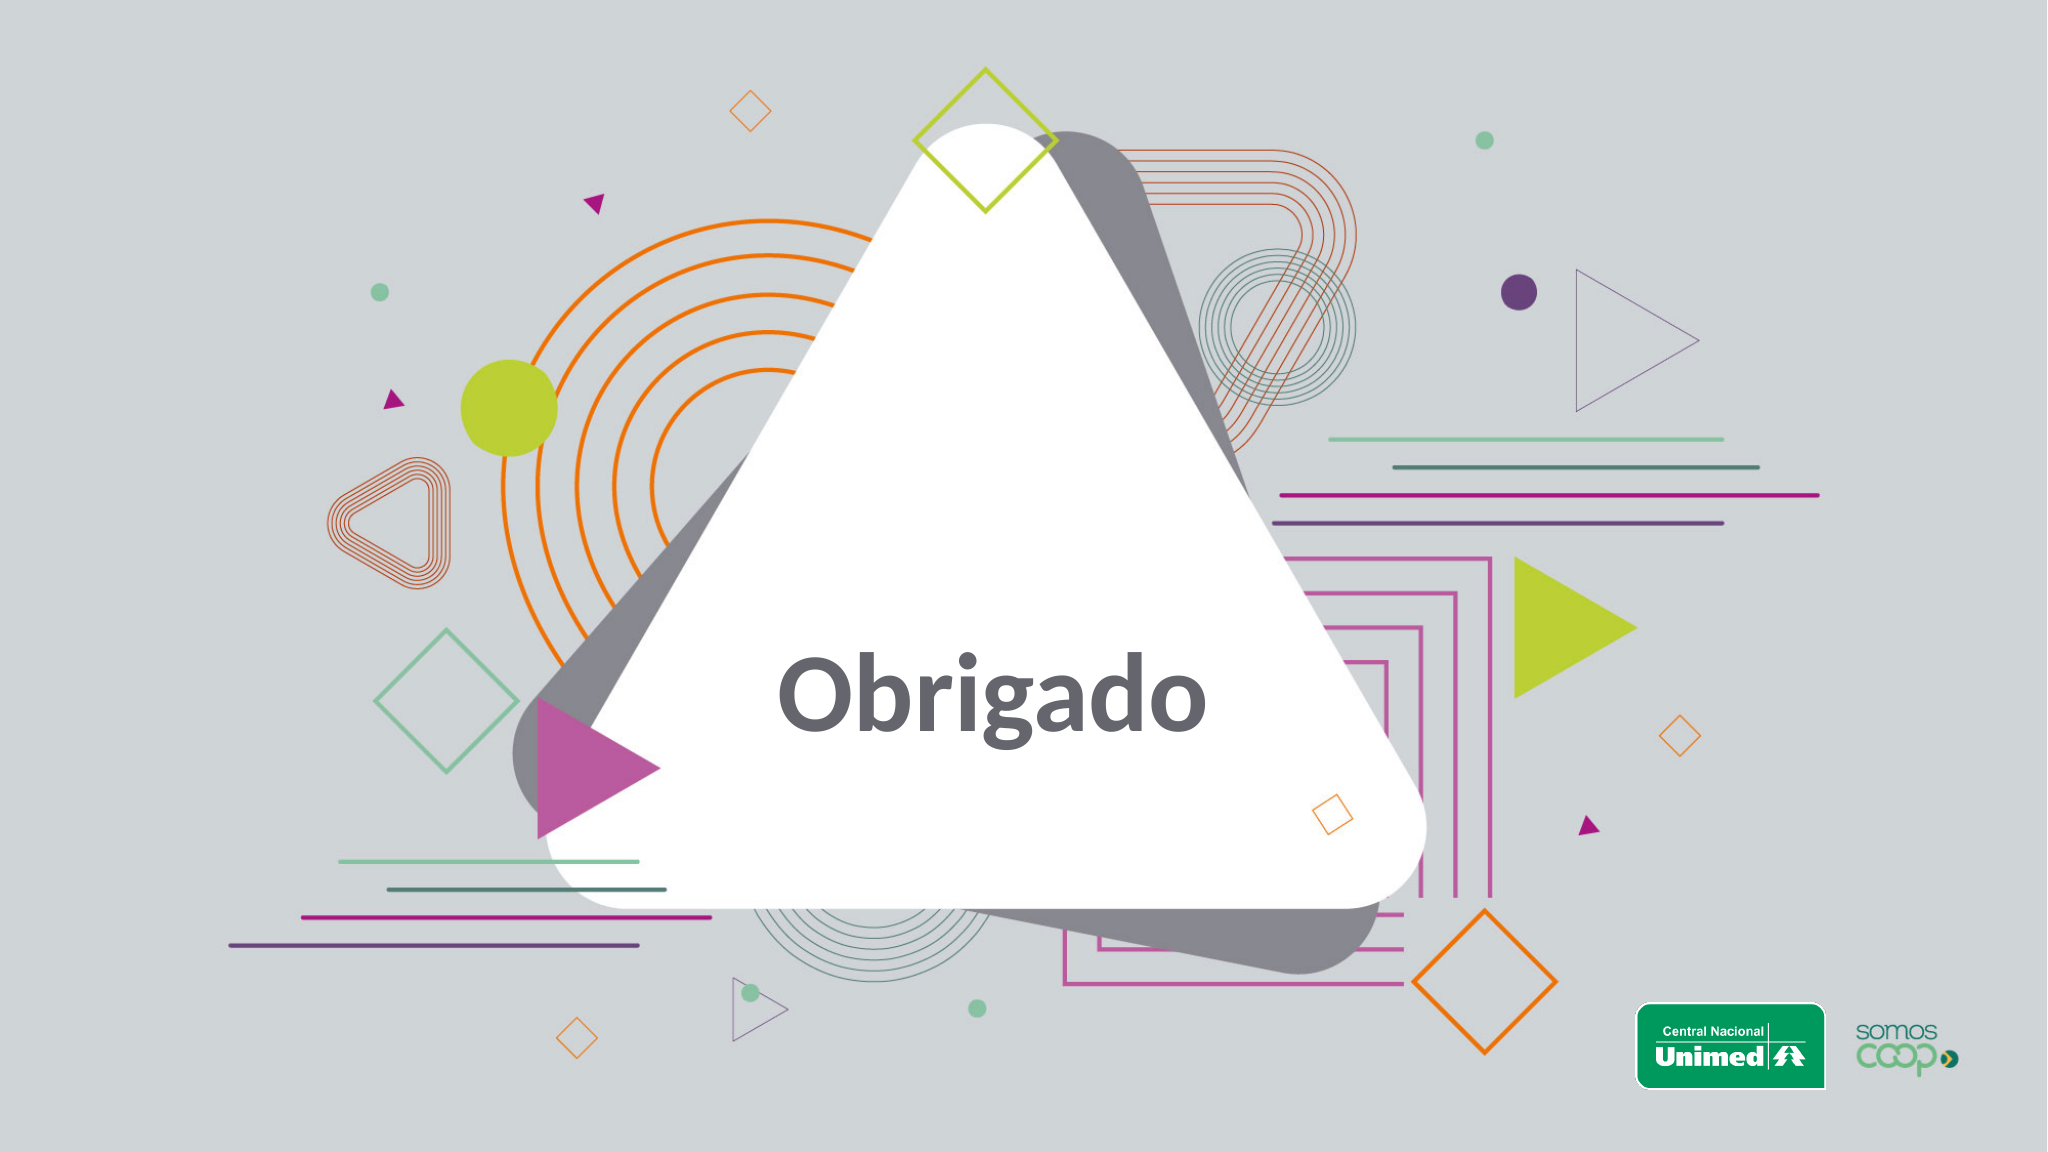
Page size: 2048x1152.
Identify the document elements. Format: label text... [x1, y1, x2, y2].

picture [0, 0, 2048, 1152]
text_box Obrigado [494, 611, 1493, 762]
